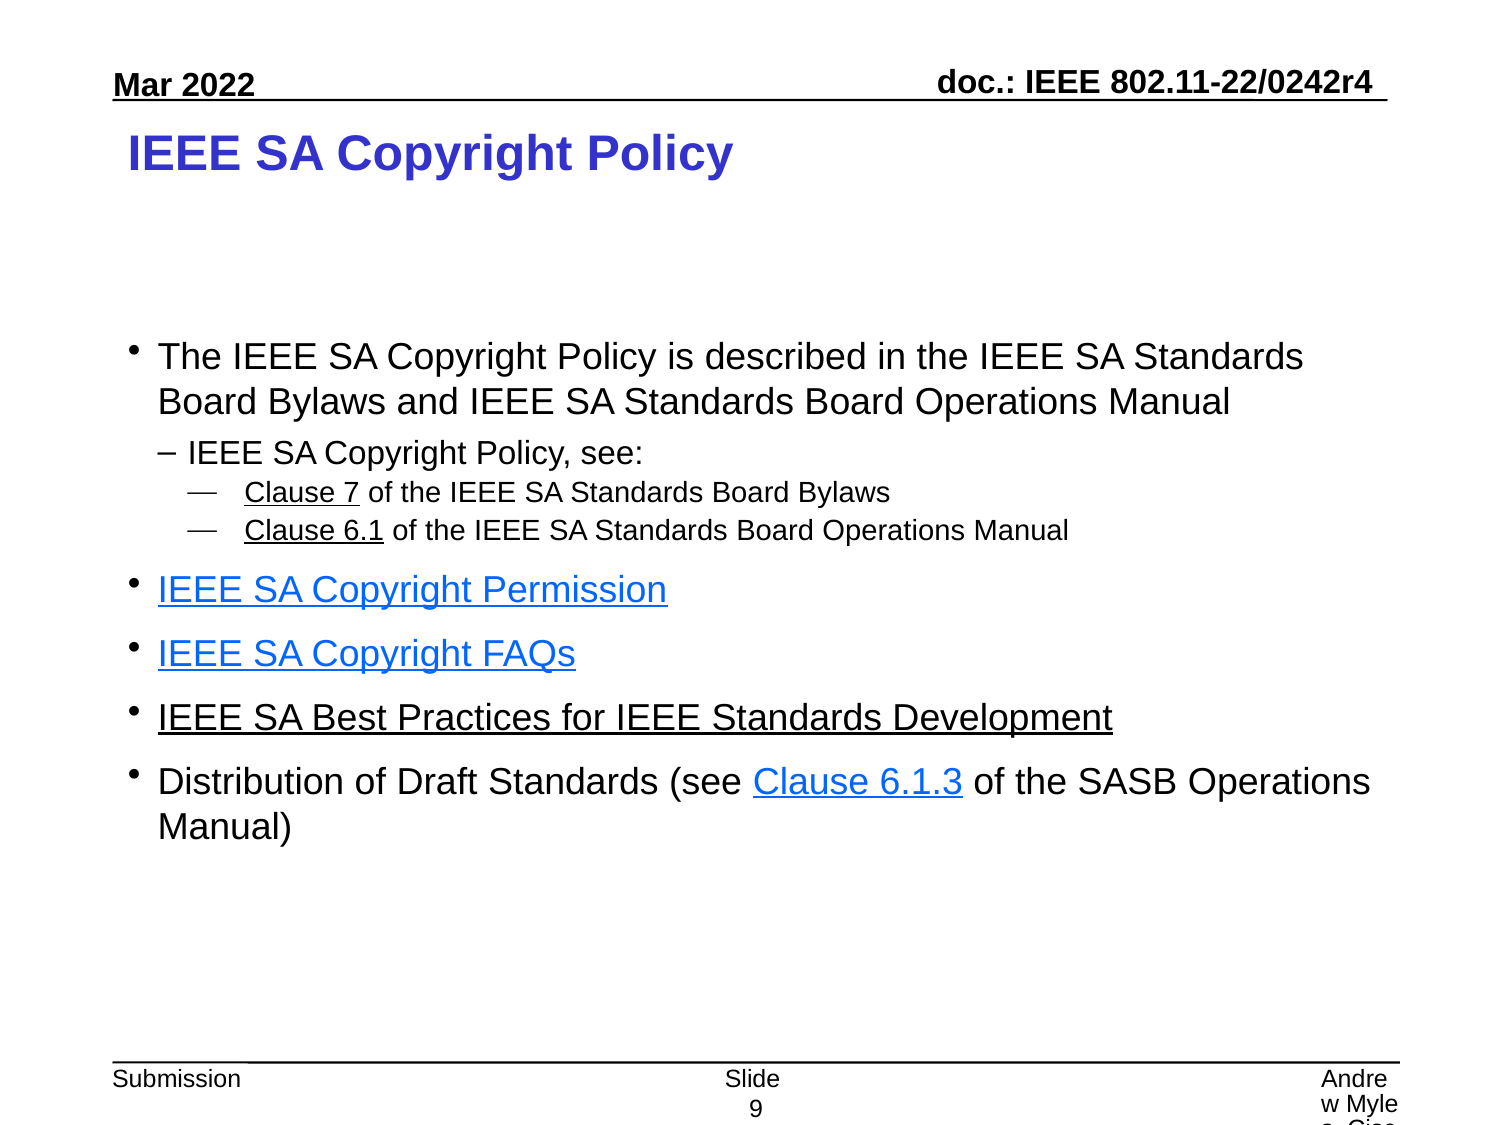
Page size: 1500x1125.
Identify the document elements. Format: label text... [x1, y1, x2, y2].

list The IEEE SA Copyright Policy is described in the IEEE SA Standards Board Bylaws and IEEE SA Standards Board Operations Manual IEEE SA Copyright Policy, see: Clause 7 of the IEEE SA Standards Board Bylaws Clause 6.1 of the IEEE SA Standards Board Operations Manual IEEE SA Copyright Permission IEEE SA Copyright FAQs IEEE SA Best Practices for IEEE Standards Development Distribution of Draft Standards (see Clause 6.1.3 of the SASB Operations Manual) [112, 324, 1388, 1000]
slide_number Slide 9 [717, 1061, 795, 1093]
footer Andrew Myles, Cisco [1320, 1061, 1402, 1093]
title IEEE SA Copyright Policy [112, 112, 1388, 288]
